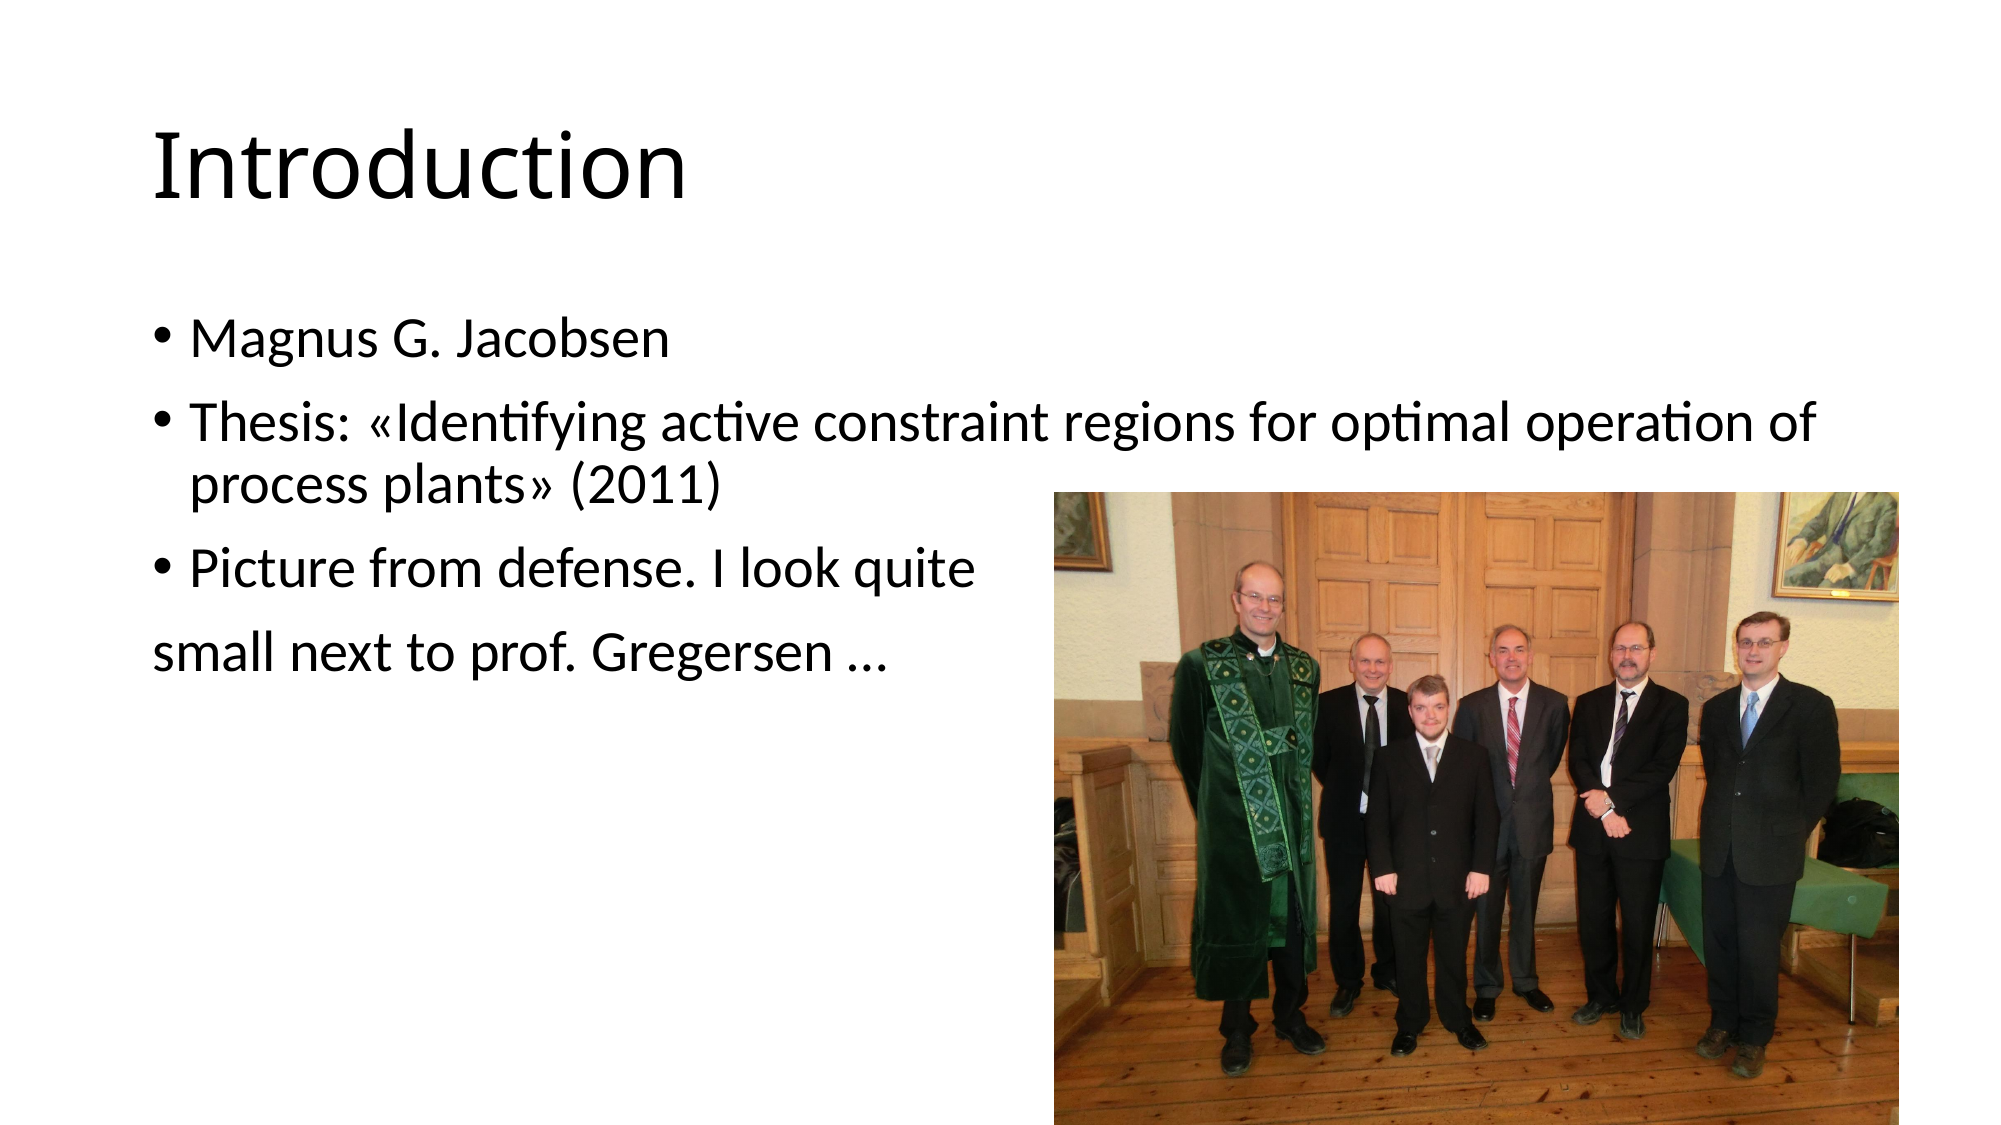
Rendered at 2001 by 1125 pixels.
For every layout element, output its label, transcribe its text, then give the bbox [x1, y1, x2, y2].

title Introduction [137, 59, 1863, 278]
picture [1054, 492, 1899, 1125]
list Magnus G. Jacobsen Thesis: «Identifying active constraint regions for optimal operation of process plants» (2011) Picture from defense. I look quite small next to prof. Gregersen … [137, 299, 1863, 1014]
